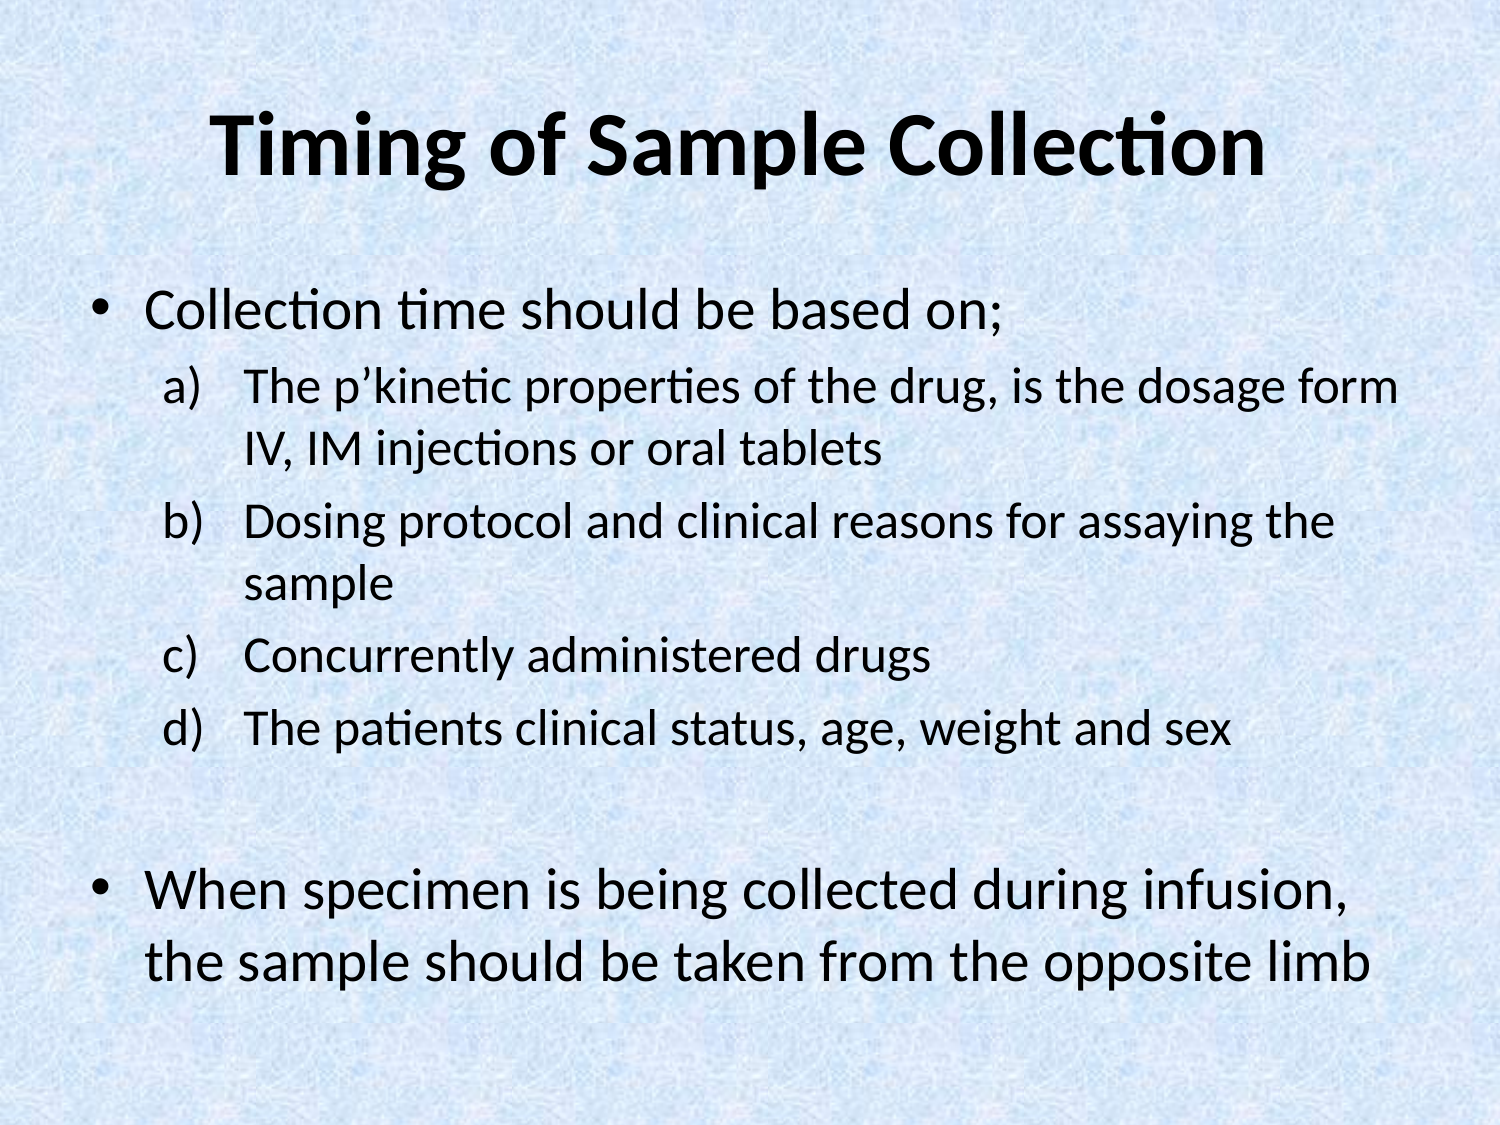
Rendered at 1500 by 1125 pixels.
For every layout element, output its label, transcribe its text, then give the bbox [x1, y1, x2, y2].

list Collection time should be based on; The p’kinetic properties of the drug, is the dosage form IV, IM injections or oral tablets Dosing protocol and clinical reasons for assaying the sample Concurrently administered drugs The patients clinical status, age, weight and sex When specimen is being collected during infusion, the sample should be taken from the opposite limb [75, 262, 1425, 1005]
picture [0, 0, 1500, 1125]
title Timing of Sample Collection [75, 45, 1425, 233]
